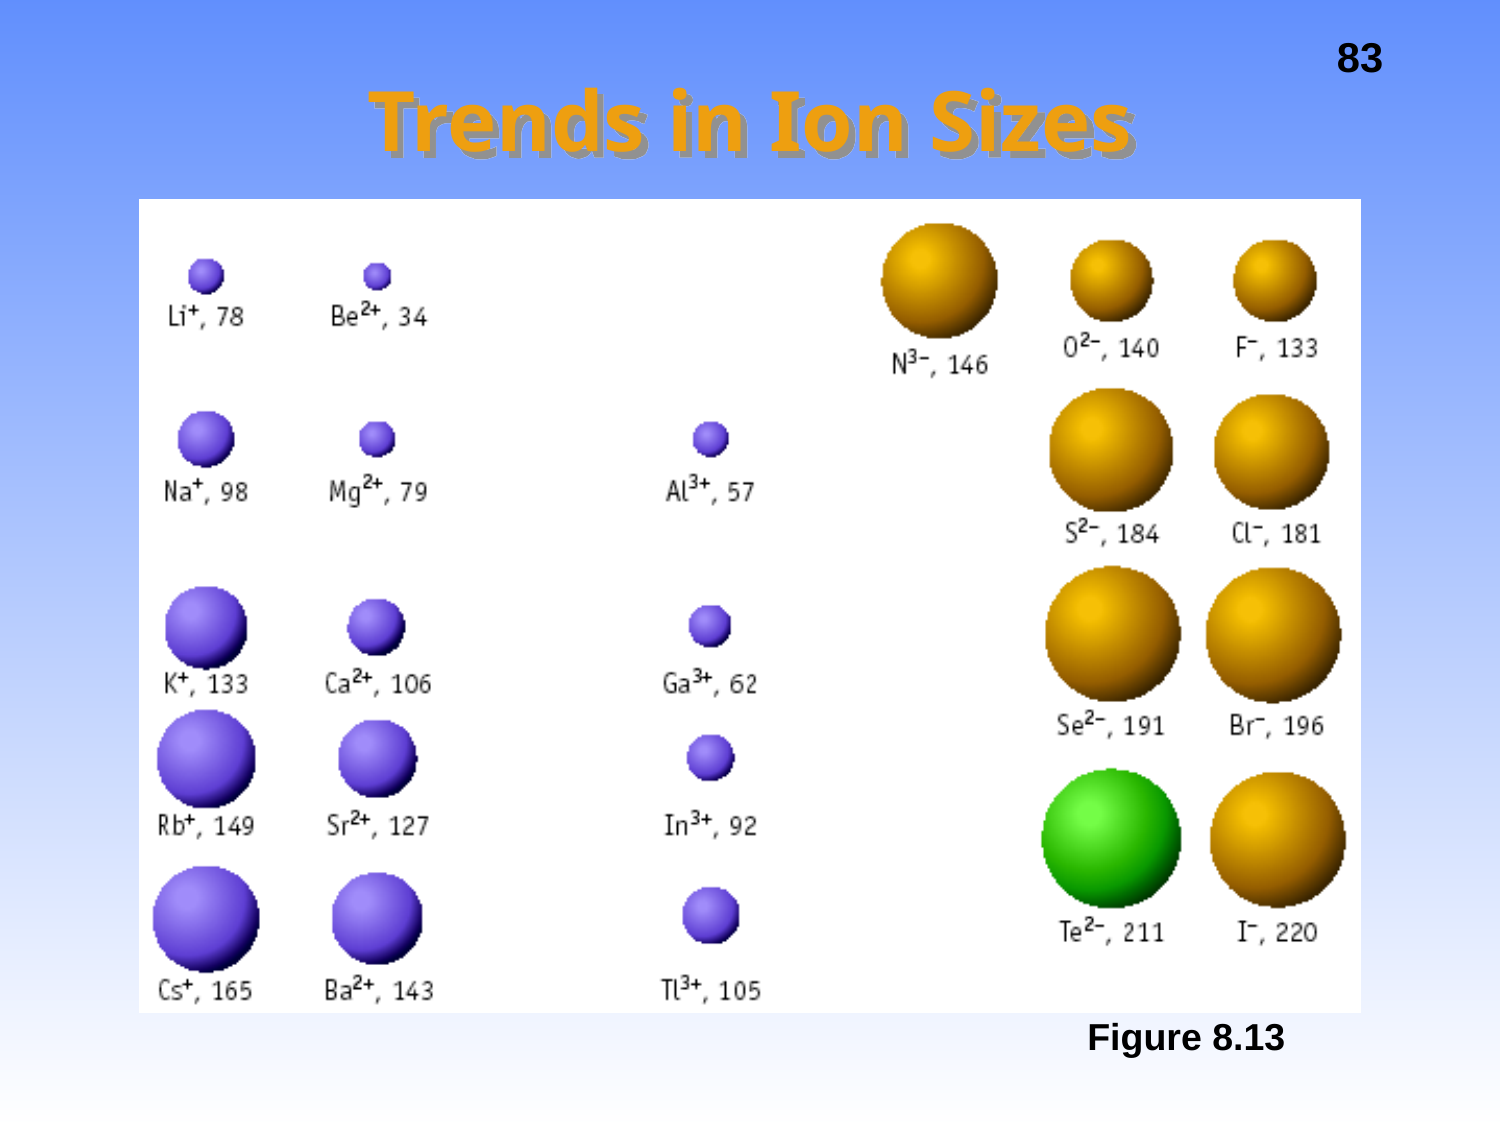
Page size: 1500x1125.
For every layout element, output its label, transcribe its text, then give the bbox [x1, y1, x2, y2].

text_box Figure 8.13 [1072, 1021, 1301, 1066]
picture [139, 199, 1361, 1013]
title Trends in Ion Sizes [162, 62, 1338, 188]
